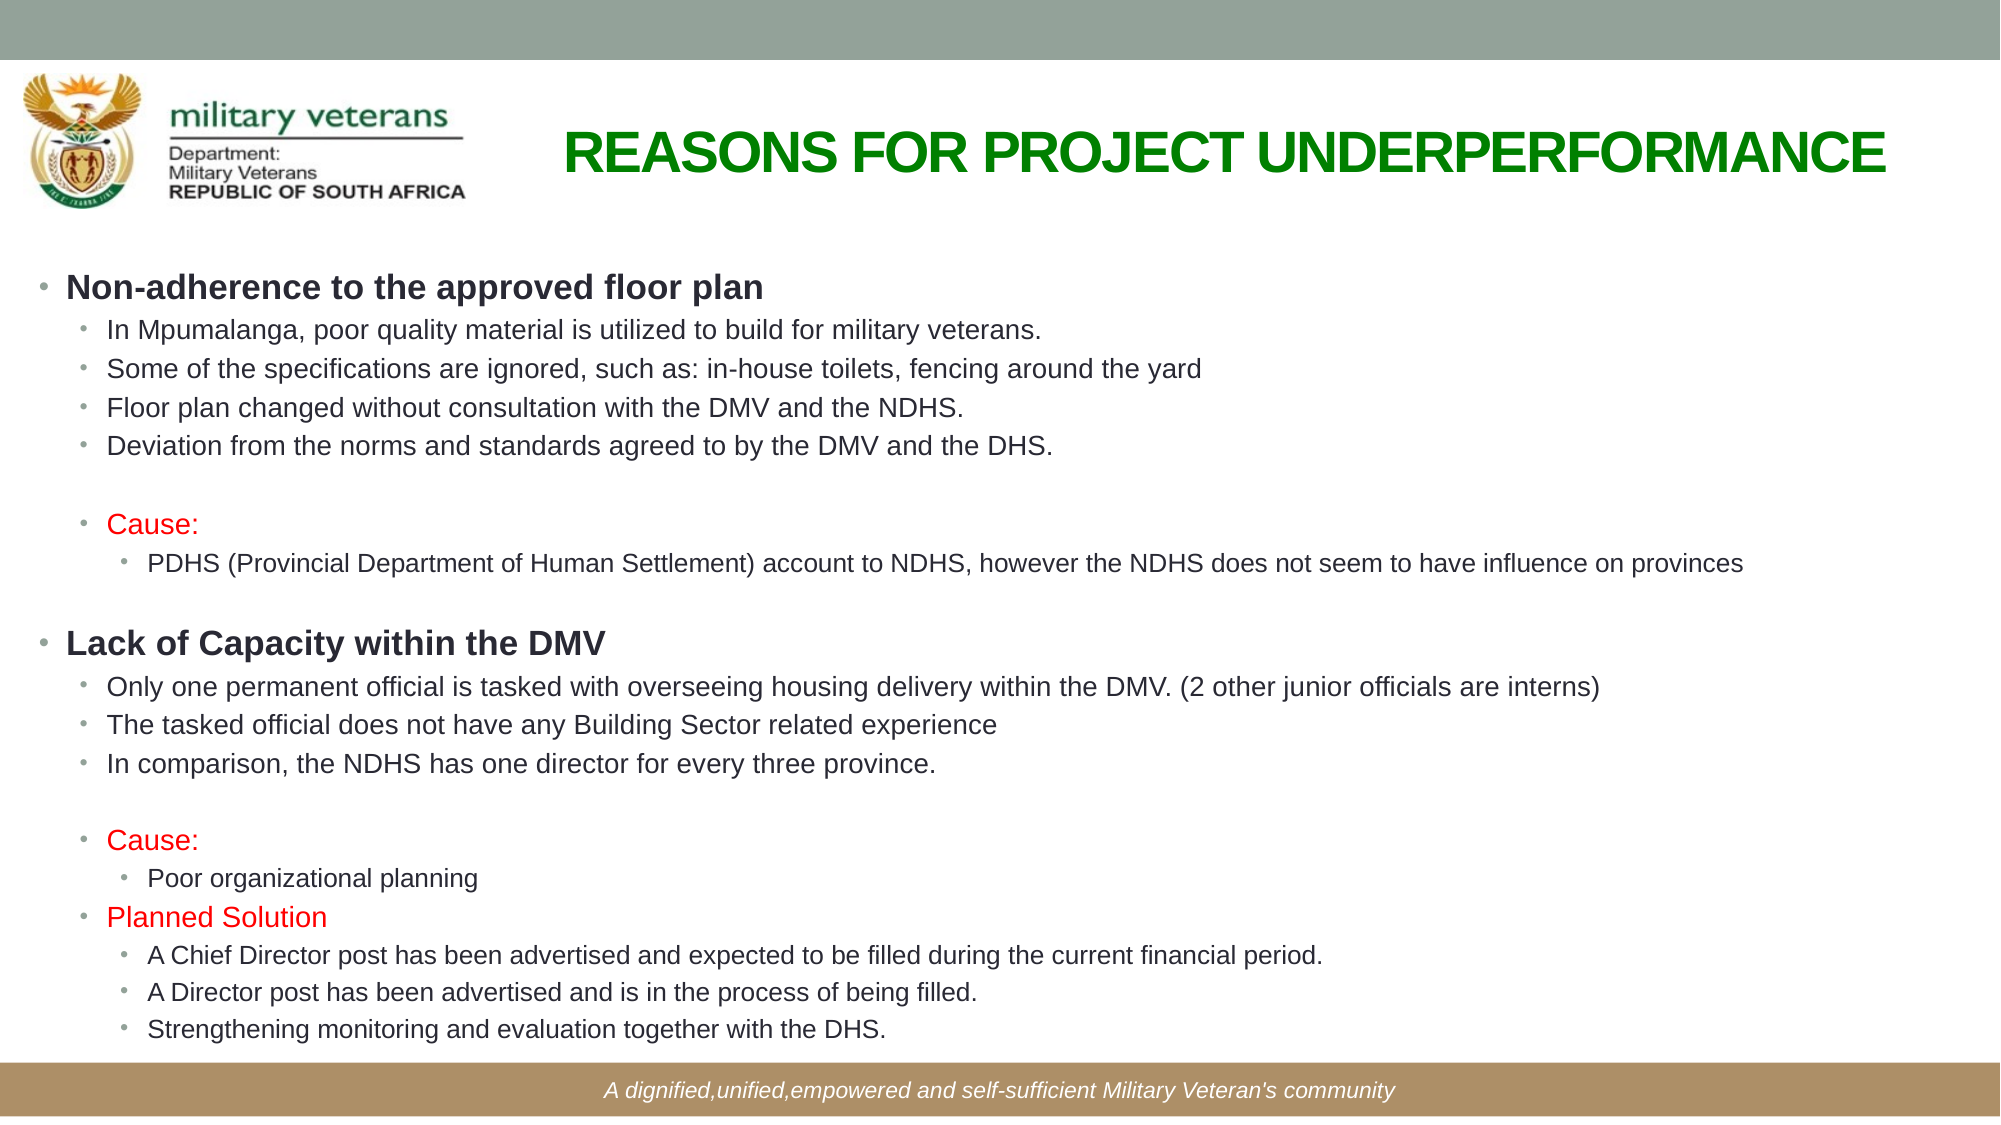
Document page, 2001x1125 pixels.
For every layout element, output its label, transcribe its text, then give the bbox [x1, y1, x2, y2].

list Non-adherence to the approved floor plan In Mpumalanga, poor quality material is utilized to build for military veterans. Some of the specifications are ignored, such as: in-house toilets, fencing around the yard Floor plan changed without consultation with the DMV and the NDHS. Deviation from the norms and standards agreed to by the DMV and the DHS. Cause: PDHS (Provincial Department of Human Settlement) account to NDHS, however the NDHS does not seem to have influence on provinces Lack of Capacity within the DMV Only one permanent official is tasked with overseeing housing delivery within the DMV. (2 other junior officials are interns) The tasked official does not have any Building Sector related experience In comparison, the NDHS has one director for every three province. Cause: Poor organizational planning Planned Solution A Chief Director post has been advertised and expected to be filled during the current financial period. A Director post has been advertised and is in the process of being filled. Strengthening monitoring and evaluation together with the DHS. [23, 208, 1974, 1063]
footer A dignified,unified,empowered and self-sufficient Military Veteran's community [0, 1062, 2000, 1117]
title REASONS FOR PROJECT UNDERPERFORMANCE [480, 88, 1972, 208]
picture [23, 73, 466, 208]
